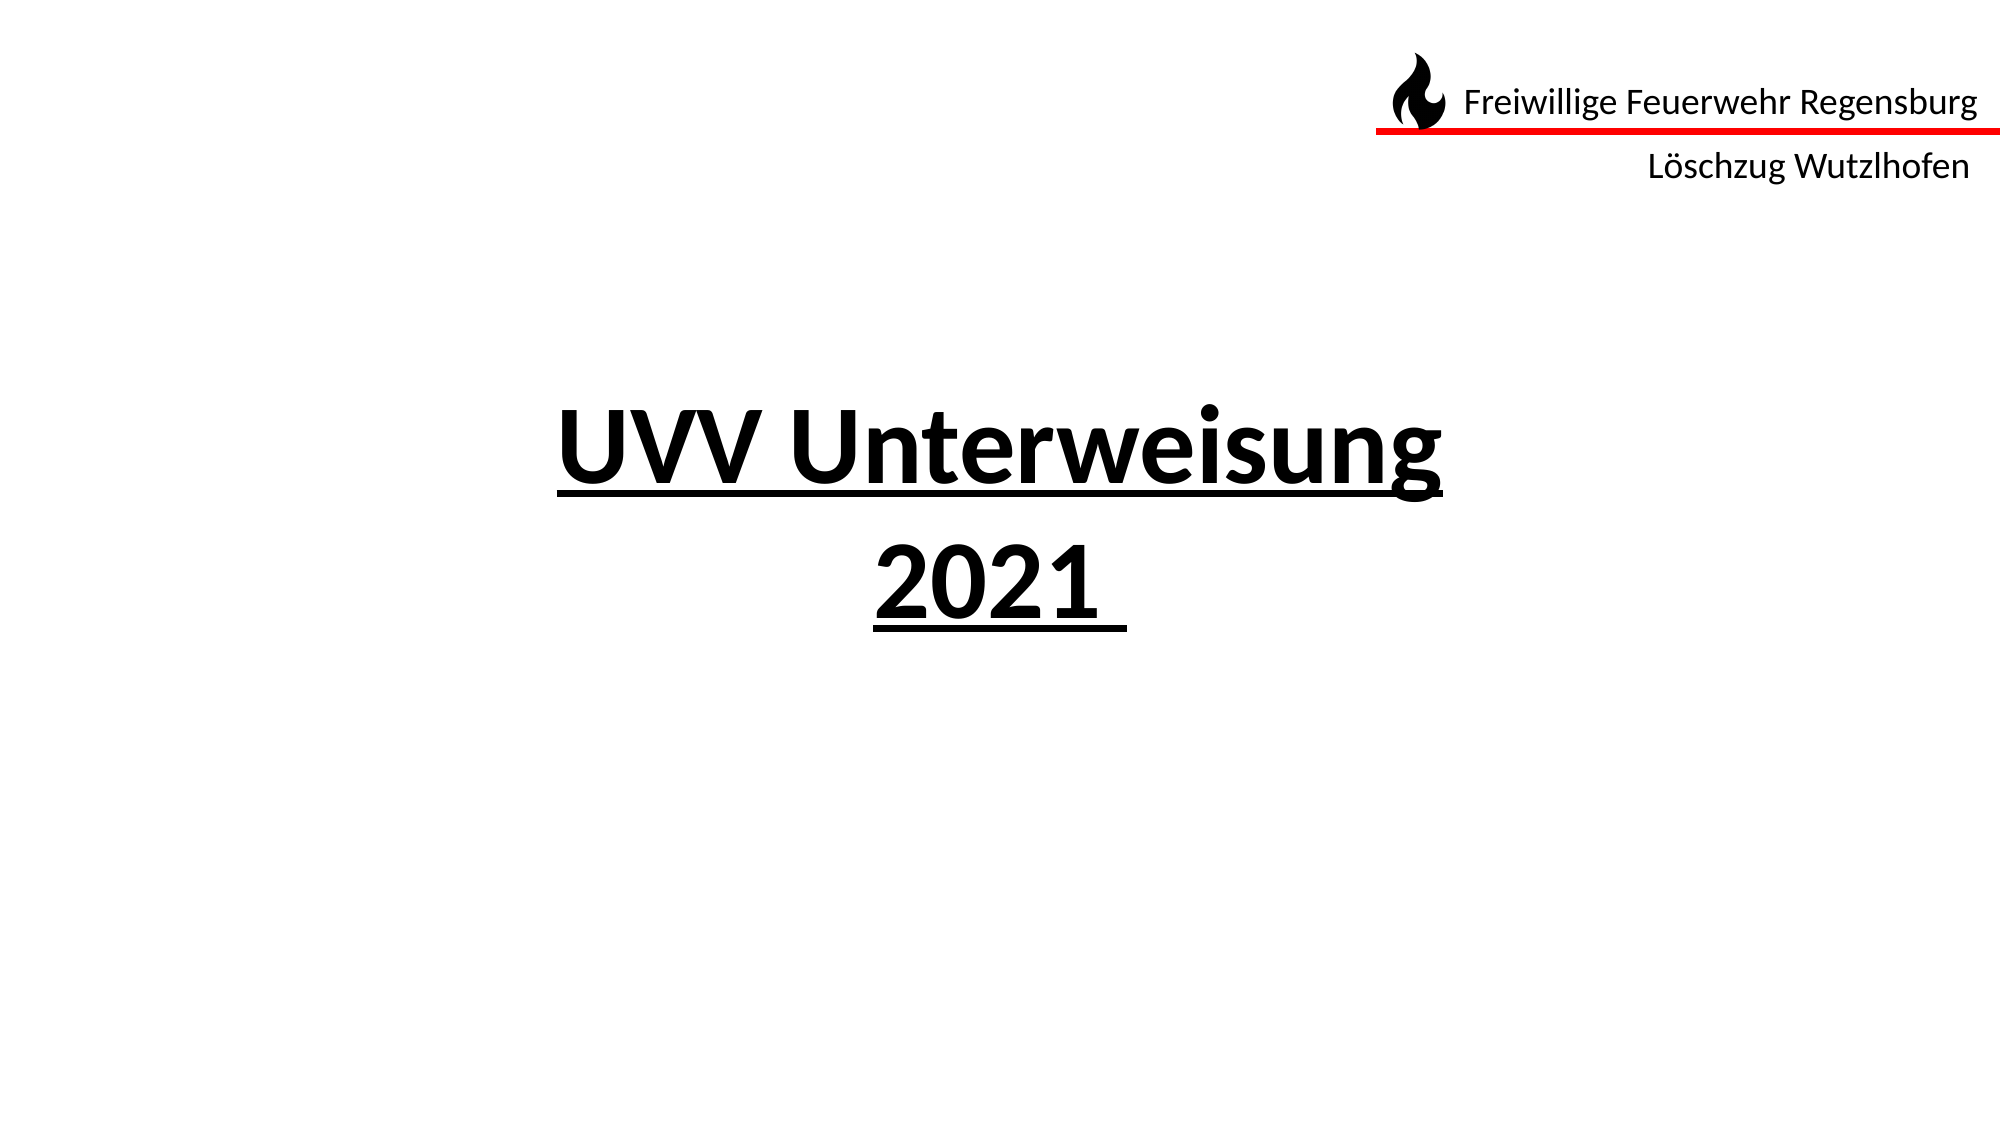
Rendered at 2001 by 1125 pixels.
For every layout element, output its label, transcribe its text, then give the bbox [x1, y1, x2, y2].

text_box UVV Unterweisung 2021 [500, 363, 1500, 918]
text_box Löschzug Wutzlhofen [1633, 133, 1988, 193]
text_box Freiwillige Feuerwehr Regensburg [1462, 69, 2000, 130]
picture [1376, 48, 1462, 134]
